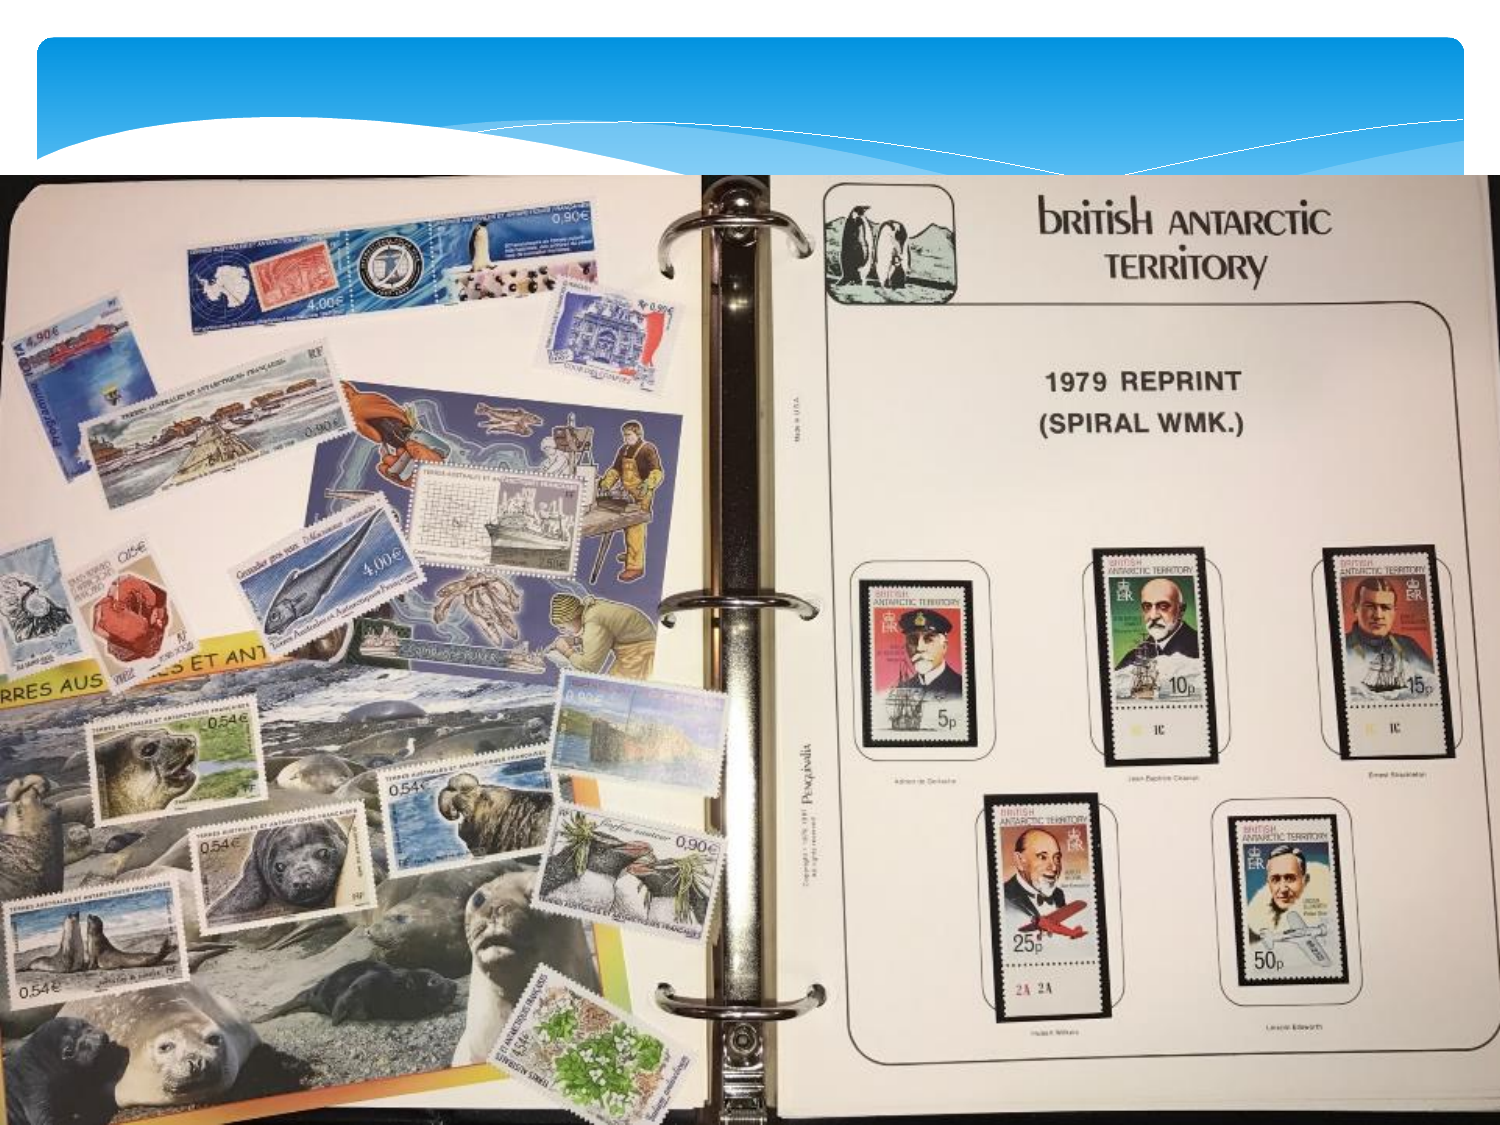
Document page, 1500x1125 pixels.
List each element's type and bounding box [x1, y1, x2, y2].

picture [0, 175, 1500, 1125]
